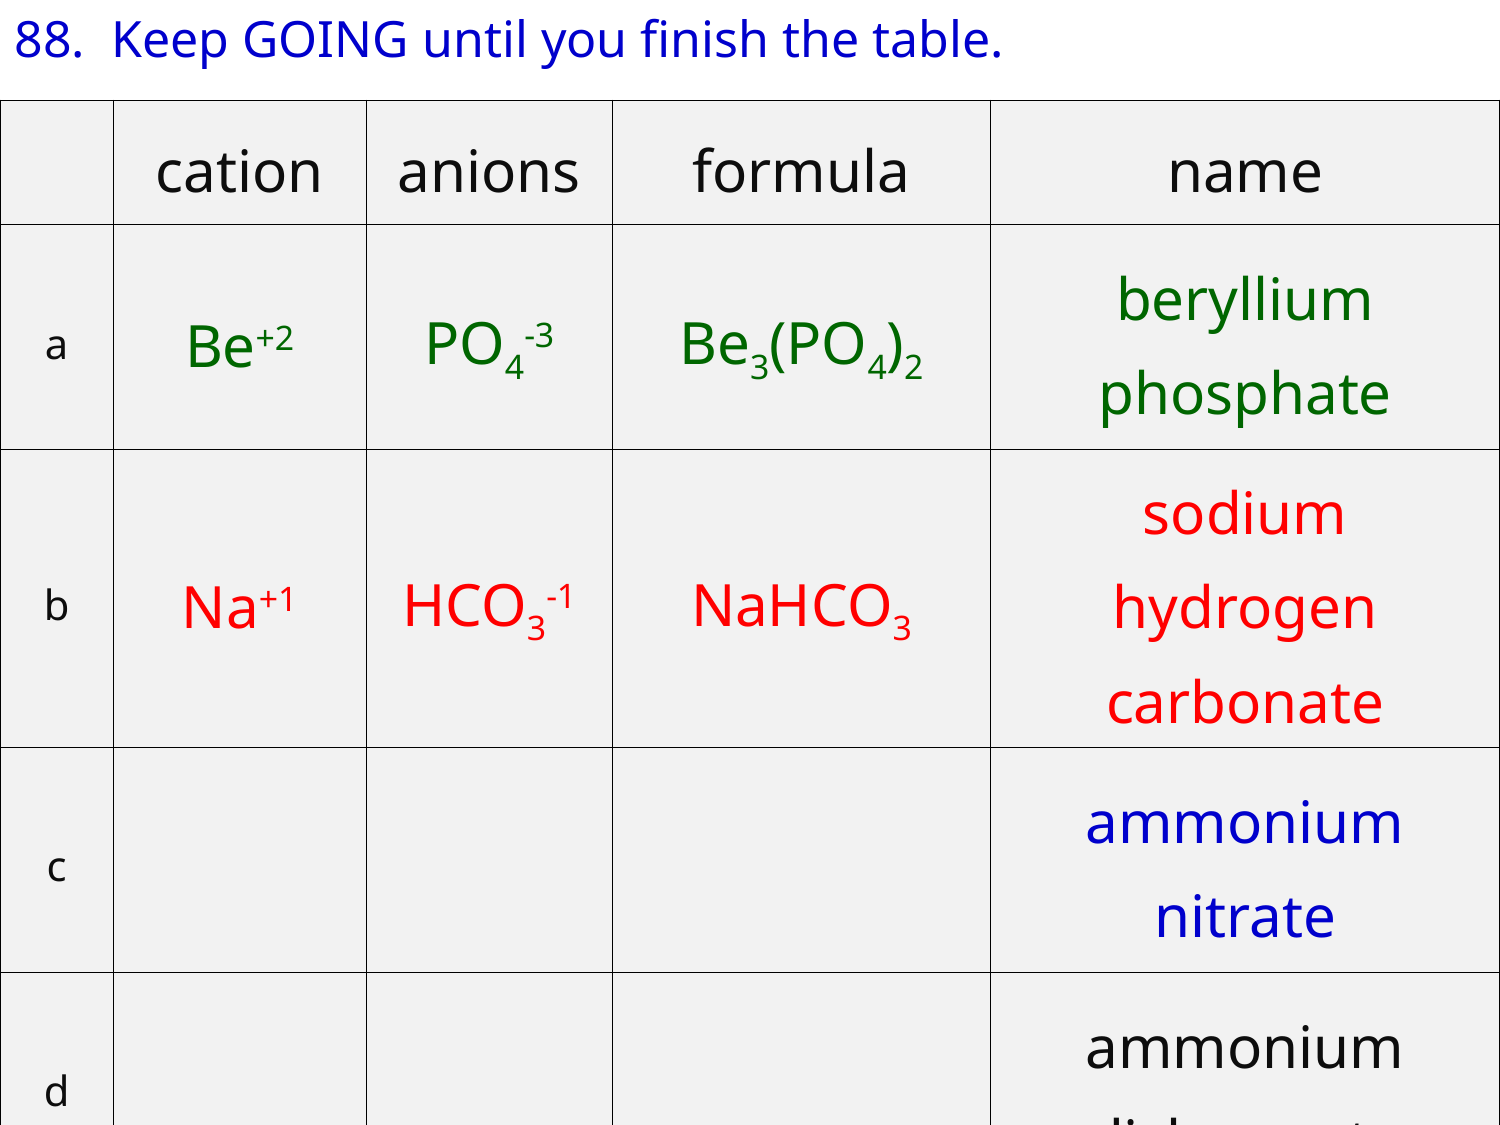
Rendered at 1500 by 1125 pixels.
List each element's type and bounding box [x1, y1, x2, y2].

table_cell [114, 973, 260, 1125]
table_cell [367, 225, 612, 449]
table_cell [613, 225, 990, 449]
table_cell [1, 973, 113, 1125]
table_cell [367, 450, 612, 747]
table_cell [1, 225, 113, 449]
table_cell [613, 450, 990, 747]
table_header [1, 101, 113, 224]
text_box [260, 819, 1387, 1125]
text_box [0, 0, 1500, 75]
table_cell [991, 225, 1499, 449]
table_cell [1387, 973, 1499, 1125]
table_cell [367, 748, 612, 819]
table_header [991, 101, 1499, 224]
table_cell [114, 450, 366, 747]
table_cell [991, 450, 1499, 747]
table_cell [1, 748, 113, 972]
table_cell [114, 748, 366, 972]
table_header [367, 101, 612, 224]
table_cell [114, 225, 366, 449]
table_cell [1, 450, 113, 747]
table_cell [991, 748, 1499, 972]
table_header [114, 101, 366, 224]
table_cell [613, 748, 990, 819]
table_header [613, 101, 990, 224]
